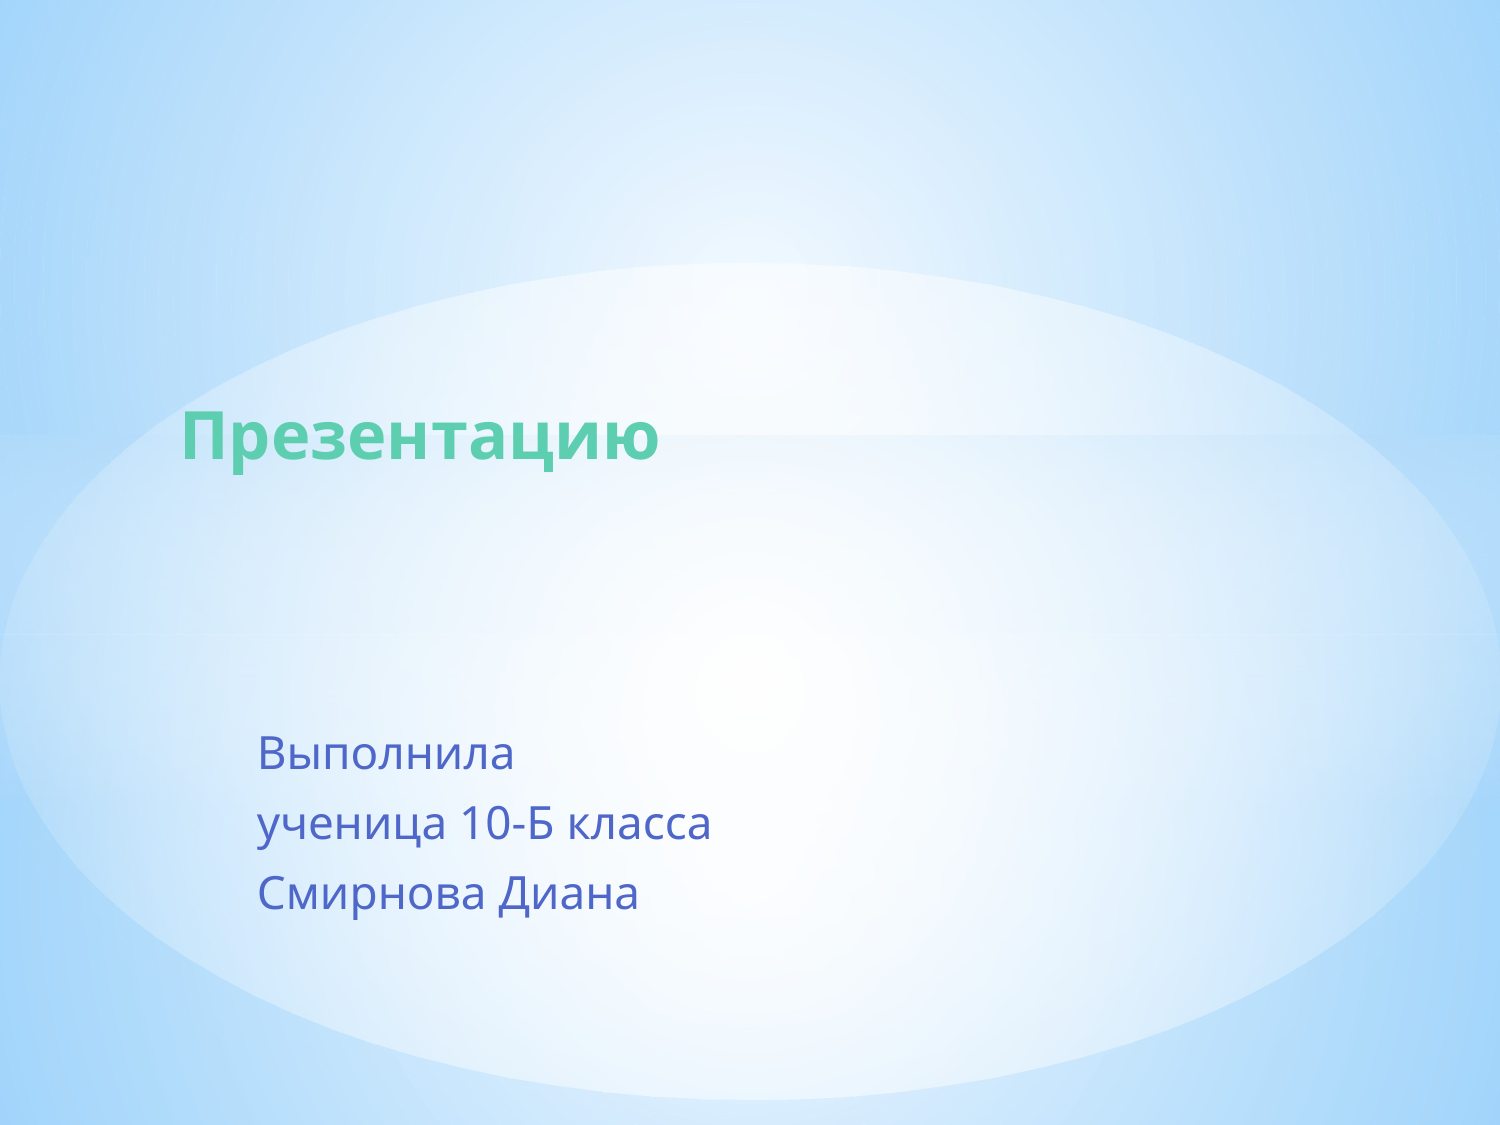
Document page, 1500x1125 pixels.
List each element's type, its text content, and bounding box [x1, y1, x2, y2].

title Презентацию [134, 385, 1312, 976]
